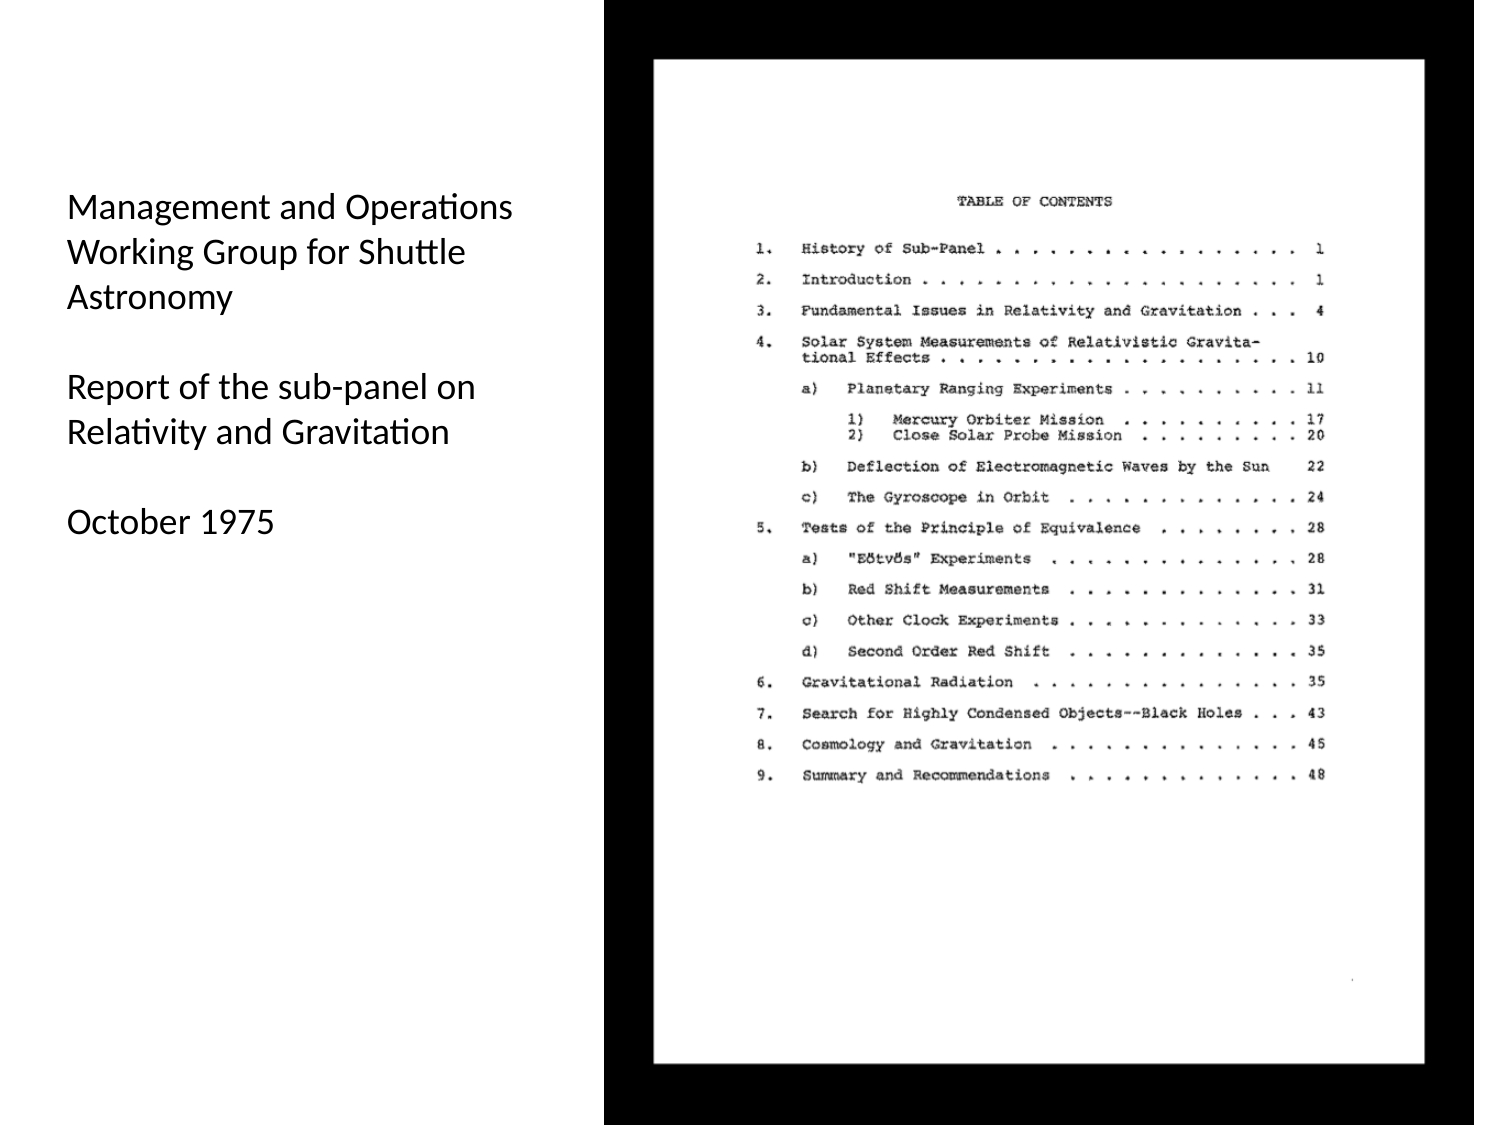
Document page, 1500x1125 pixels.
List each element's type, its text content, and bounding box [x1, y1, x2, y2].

picture [603, 0, 1474, 1125]
text_box Management and Operations Working Group for Shuttle Astronomy Report of the sub-panel on Relativity and Gravitation October 1975 [52, 174, 540, 550]
